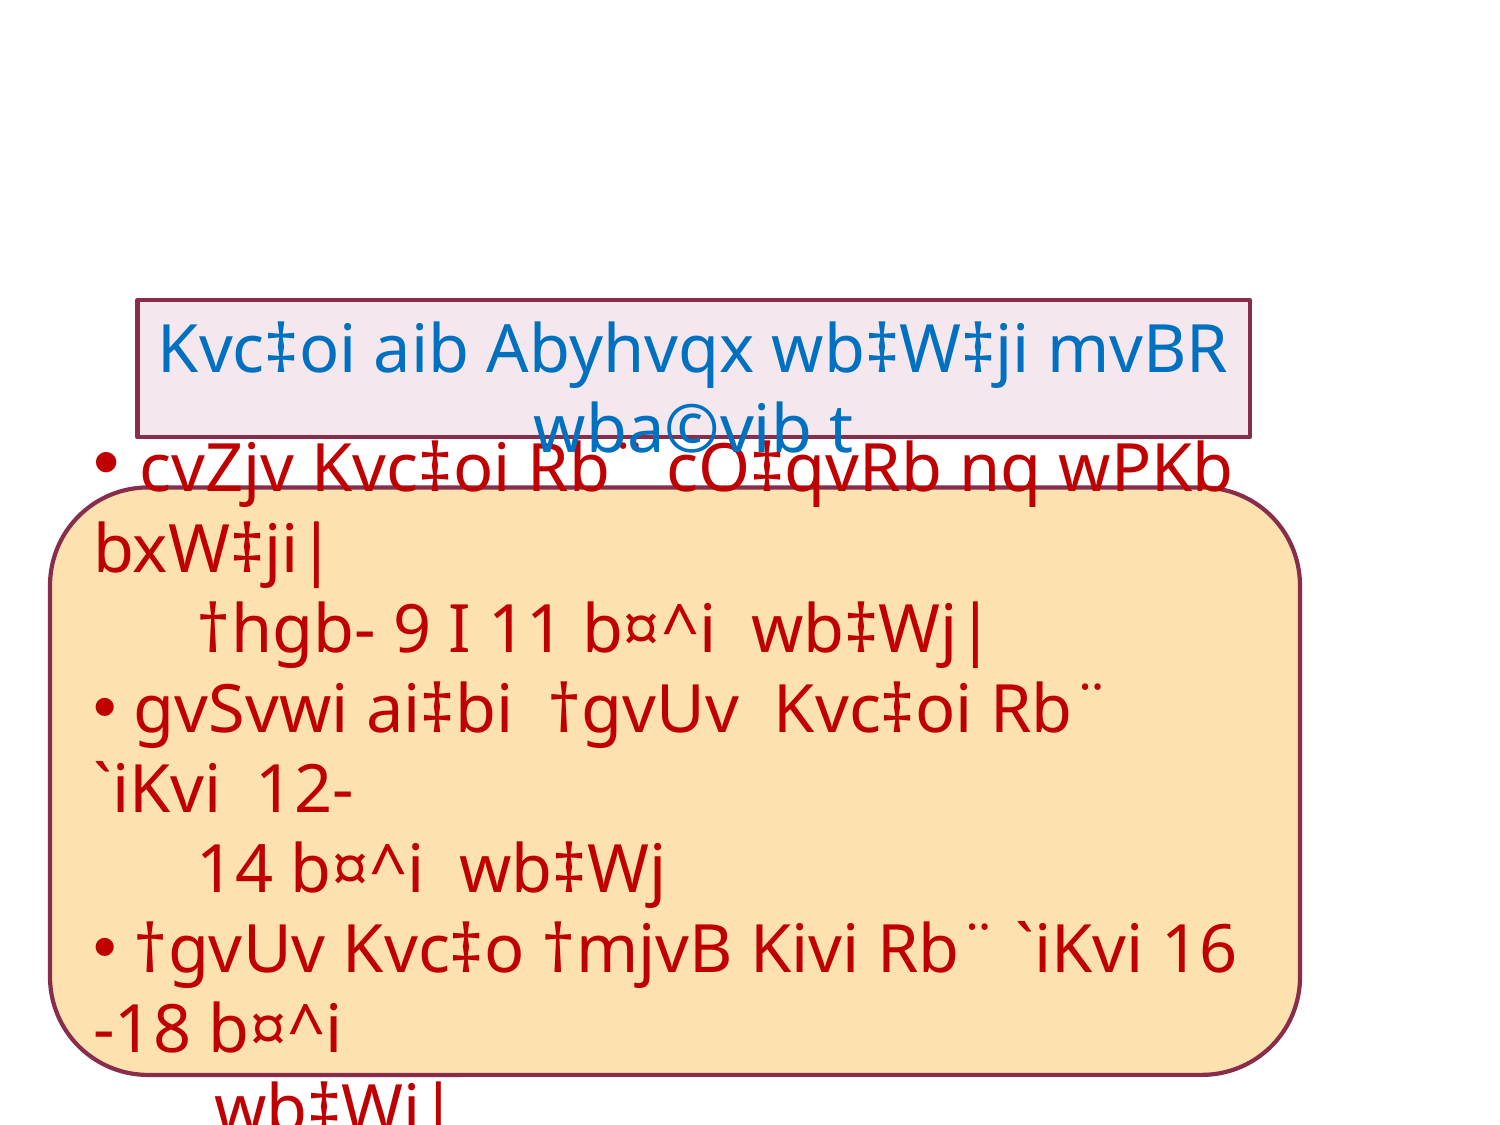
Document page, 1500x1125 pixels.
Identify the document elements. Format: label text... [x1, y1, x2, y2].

text_box Kvc‡oi aib Abyhvqx wb‡W‡ji mvBR wba©vib t [135, 298, 1252, 439]
text_box cvZjv Kvc‡oi Rb¨ cÖ‡qvRb nq wPKb bxW‡ji| †hgb- 9 I 11 b¤^i wb‡Wj| gvSvwi ai‡bi †gvUv Kvc‡oi Rb¨ `iKvi 12- 14 b¤^i wb‡Wj †gvUv Kvc‡o †mjvB Kivi Rb¨ `iKvi 16 -18 b¤^i wb‡Wj| [47, 485, 1303, 1078]
